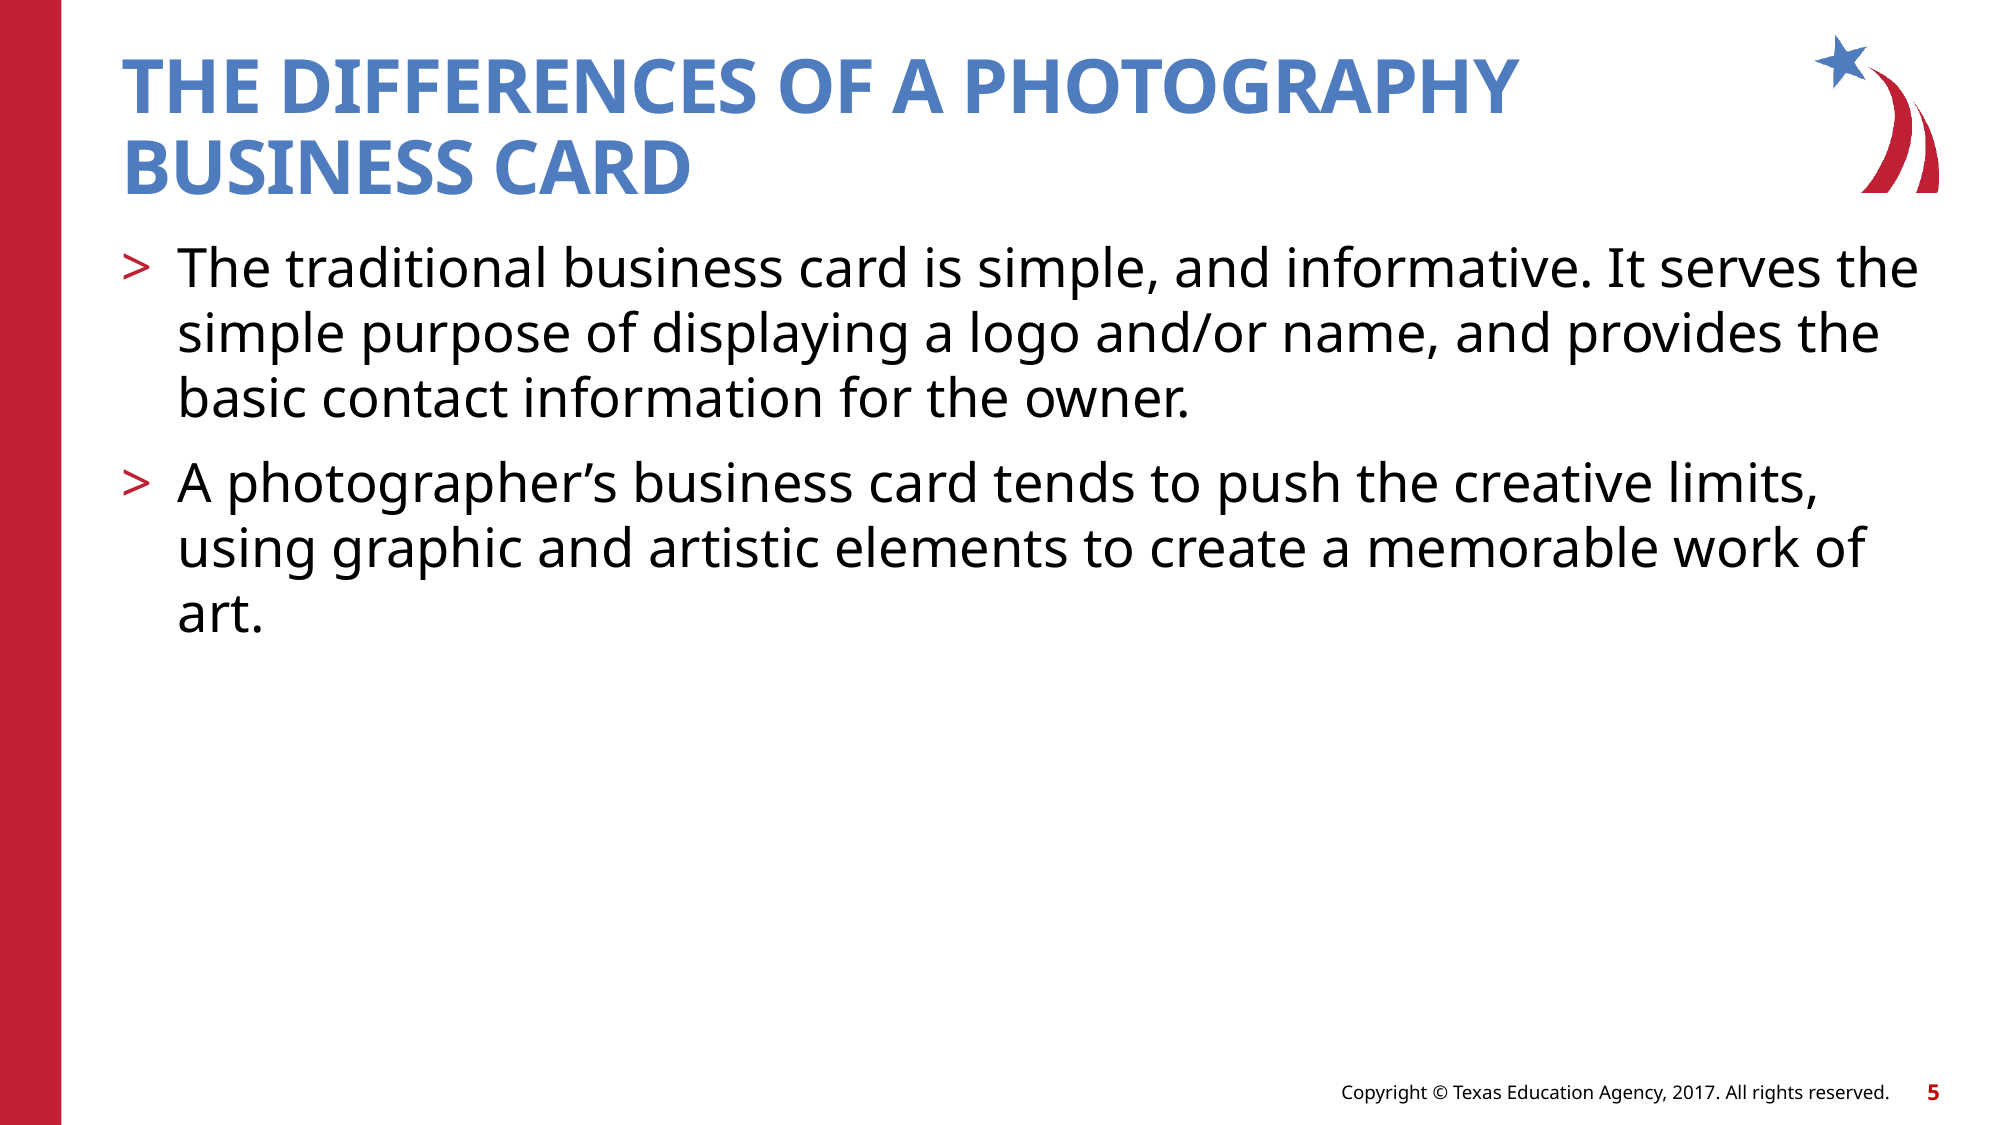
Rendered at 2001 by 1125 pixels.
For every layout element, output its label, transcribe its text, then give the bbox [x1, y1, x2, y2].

title THE DIFFERENCES OF A PHOTOGRAPHY BUSINESS CARD [121, 66, 1772, 211]
list The traditional business card is simple, and informative. It serves the simple purpose of displaying a logo and/or name, and provides the basic contact information for the owner. A photographer’s business card tends to push the creative limits, using graphic and artistic elements to create a memorable work of art. [121, 233, 1936, 1010]
picture [1814, 34, 1939, 193]
